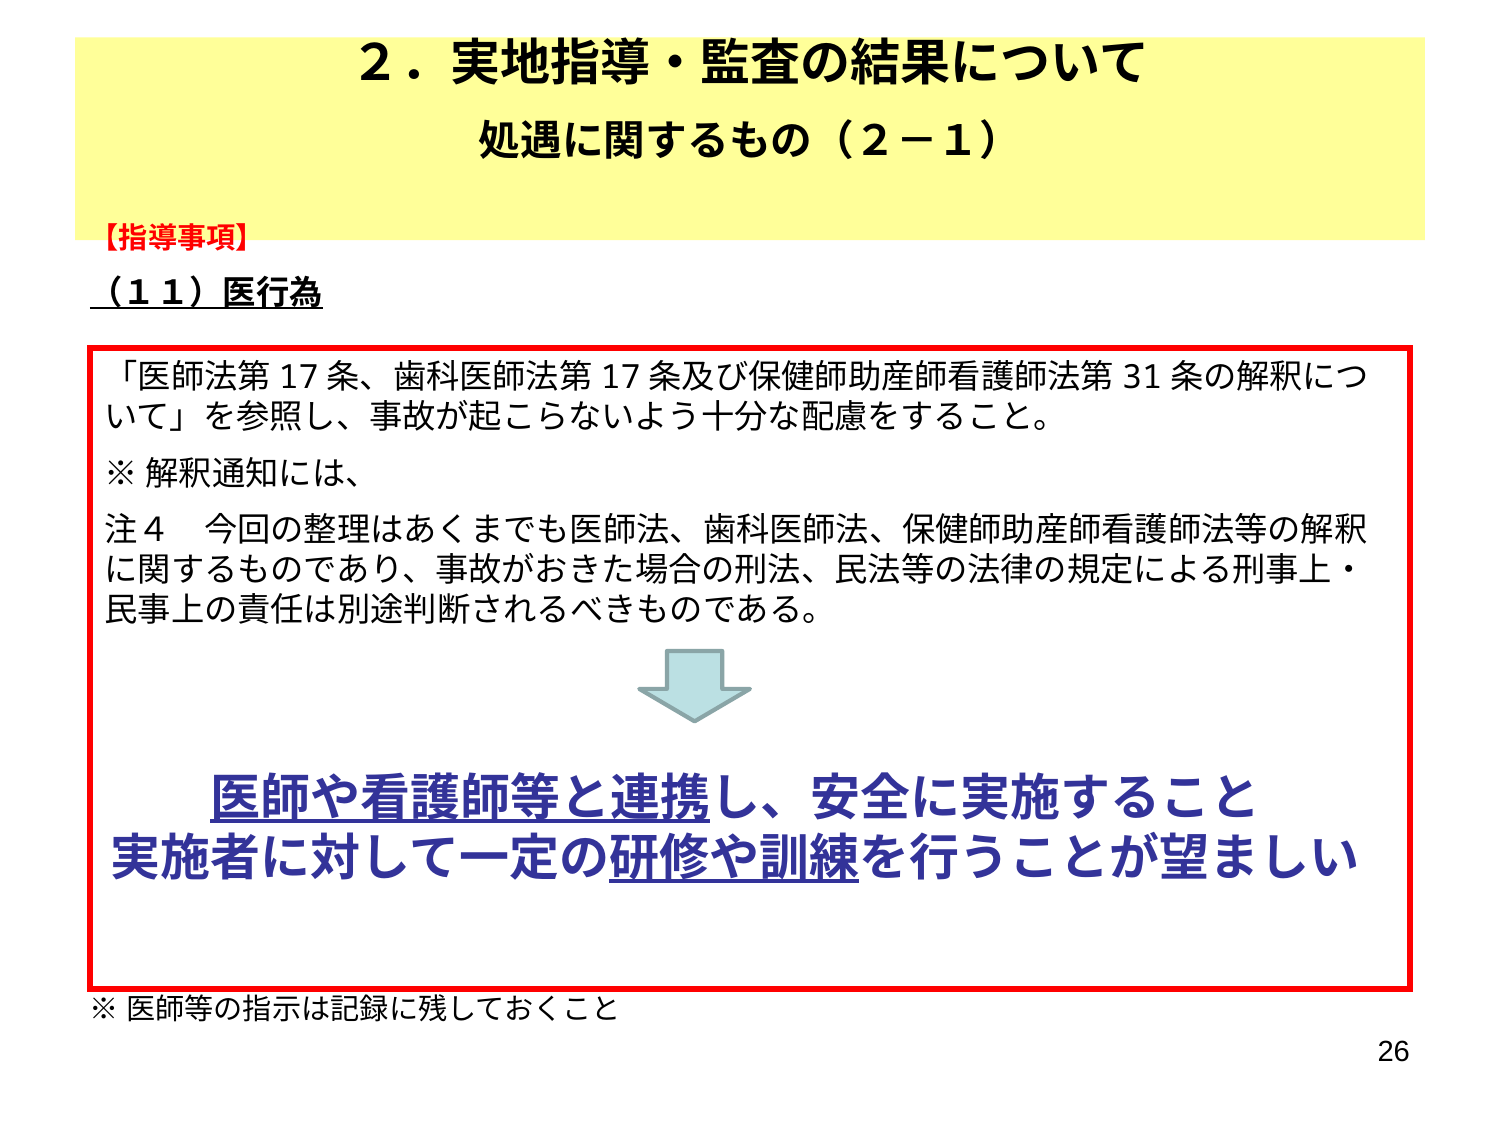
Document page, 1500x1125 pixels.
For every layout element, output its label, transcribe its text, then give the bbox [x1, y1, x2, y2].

text_box [637, 648, 752, 724]
slide_number 26 [1074, 1024, 1426, 1103]
text_box ２．実地指導・監査の結果について [41, 19, 1459, 102]
text_box 「医師法第17条、歯科医師法第17条及び保健師助産師看護師法第31条の解釈について」を参照し、事故が起こらないよう十分な配慮をすること。 ※解釈通知には、 注４ 今回の整理はあくまでも医師法、歯科医師法、保健師助産師看護師法等の解釈に関するものであり、事故がおきた場合の刑法、民法等の法律の規定による刑事上・民事上の責任は別途判断されるべきものである。 [89, 347, 1411, 990]
title 処遇に関するもの（２－１） [75, 102, 1425, 241]
text_box 【指導事項】 （１１）医行為 医師や看護師等と連携し、安全に実施すること 実施者に対して一定の研修や訓練を行うことが望ましい ※医師等の指示は記録に残しておくこと [75, 212, 1396, 1033]
